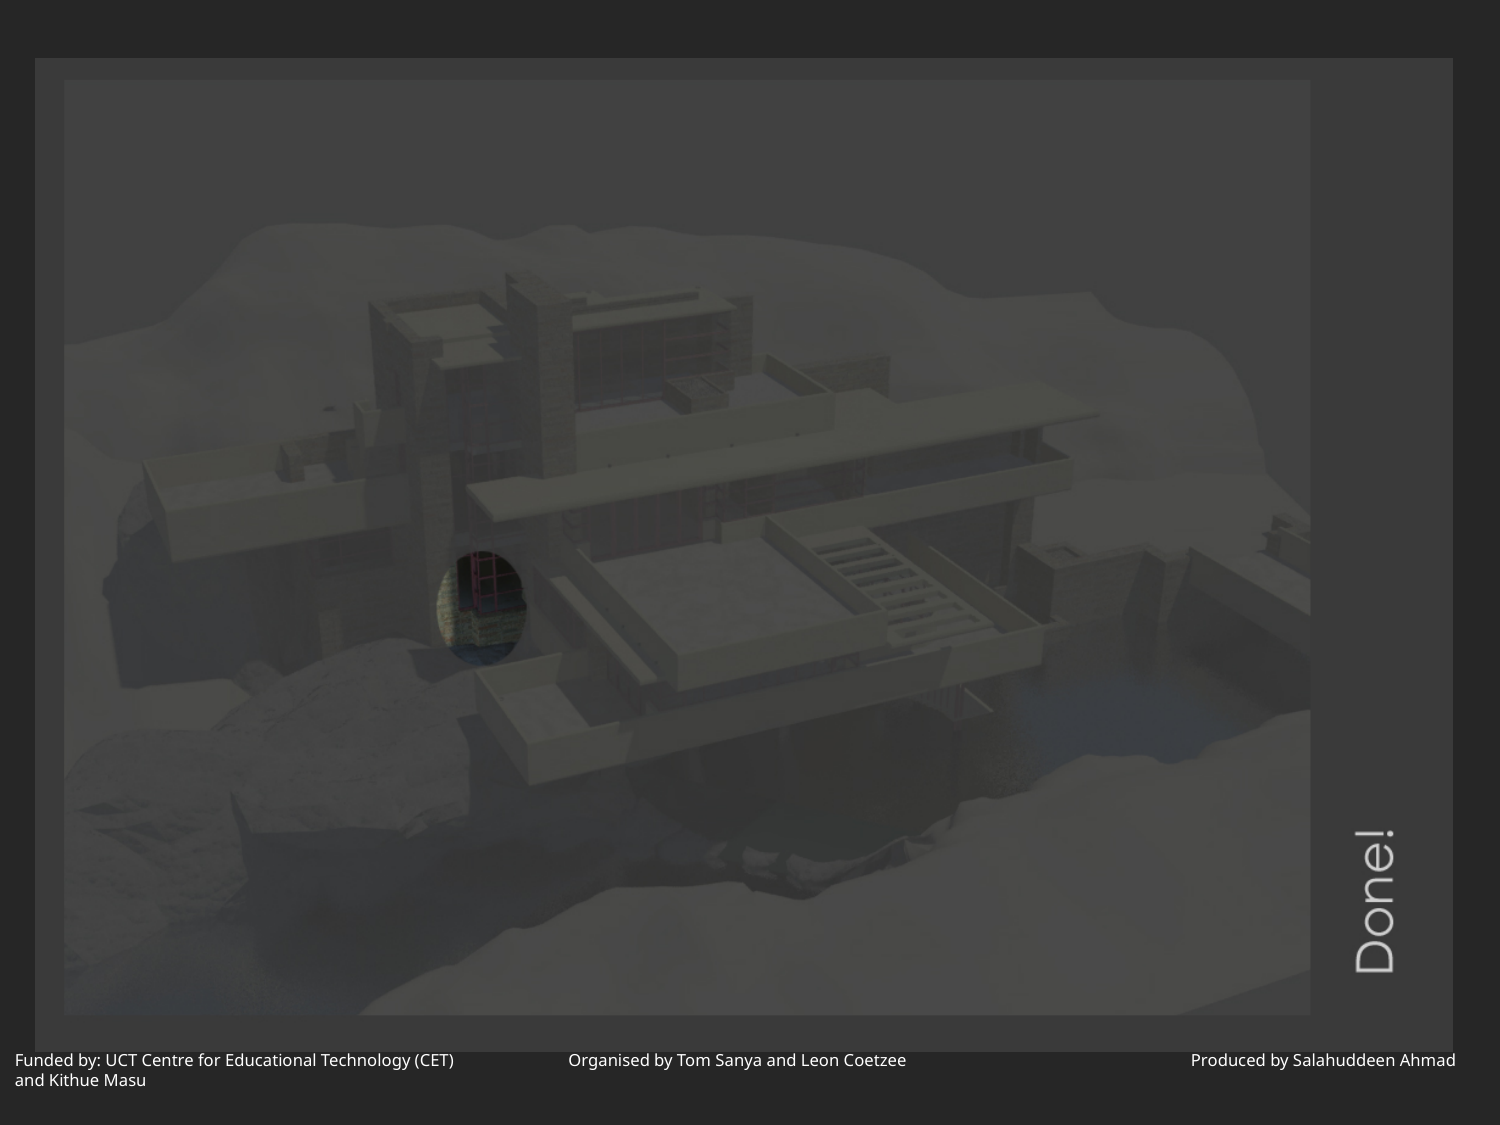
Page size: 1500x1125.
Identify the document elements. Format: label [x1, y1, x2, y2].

picture [34, 58, 1453, 1052]
